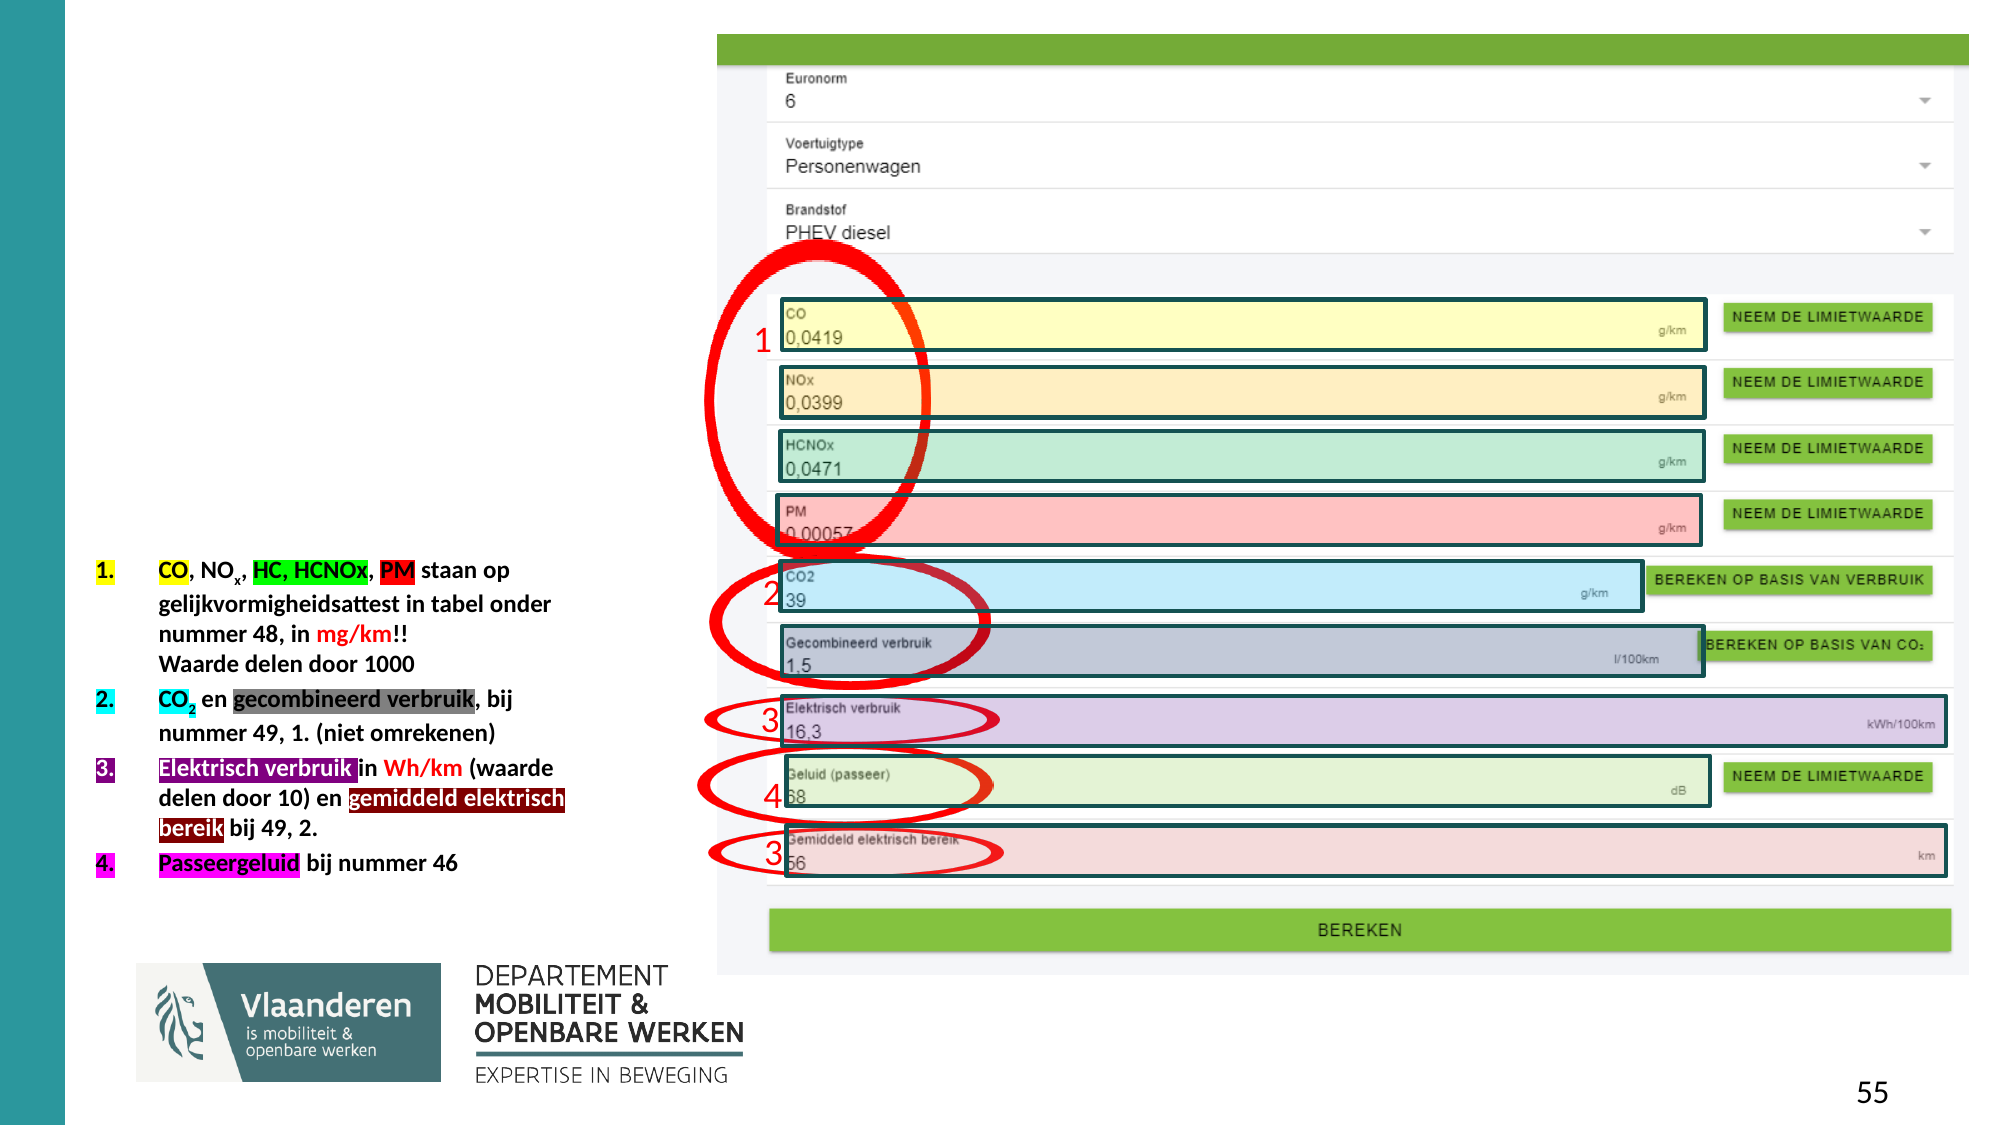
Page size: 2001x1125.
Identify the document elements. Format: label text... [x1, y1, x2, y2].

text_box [697, 742, 994, 827]
text_box CO, NOx, HC, HCNOx, PM staan op gelijkvormigheidsattest in tabel onder nummer 48, in mg/km!! Waarde delen door 1000 CO2 en gecombineerd verbruik, bij nummer 49, 1. (niet omrekenen) Elektrisch verbruik in Wh/km (waarde delen door 10) en gemiddeld elektrisch bereik bij 49, 2. Passeergeluid bij nummer 46 [80, 546, 610, 957]
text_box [709, 552, 991, 690]
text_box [708, 820, 1004, 879]
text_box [704, 687, 1001, 746]
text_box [704, 239, 931, 557]
picture [136, 963, 441, 1082]
picture [475, 33, 1970, 1083]
